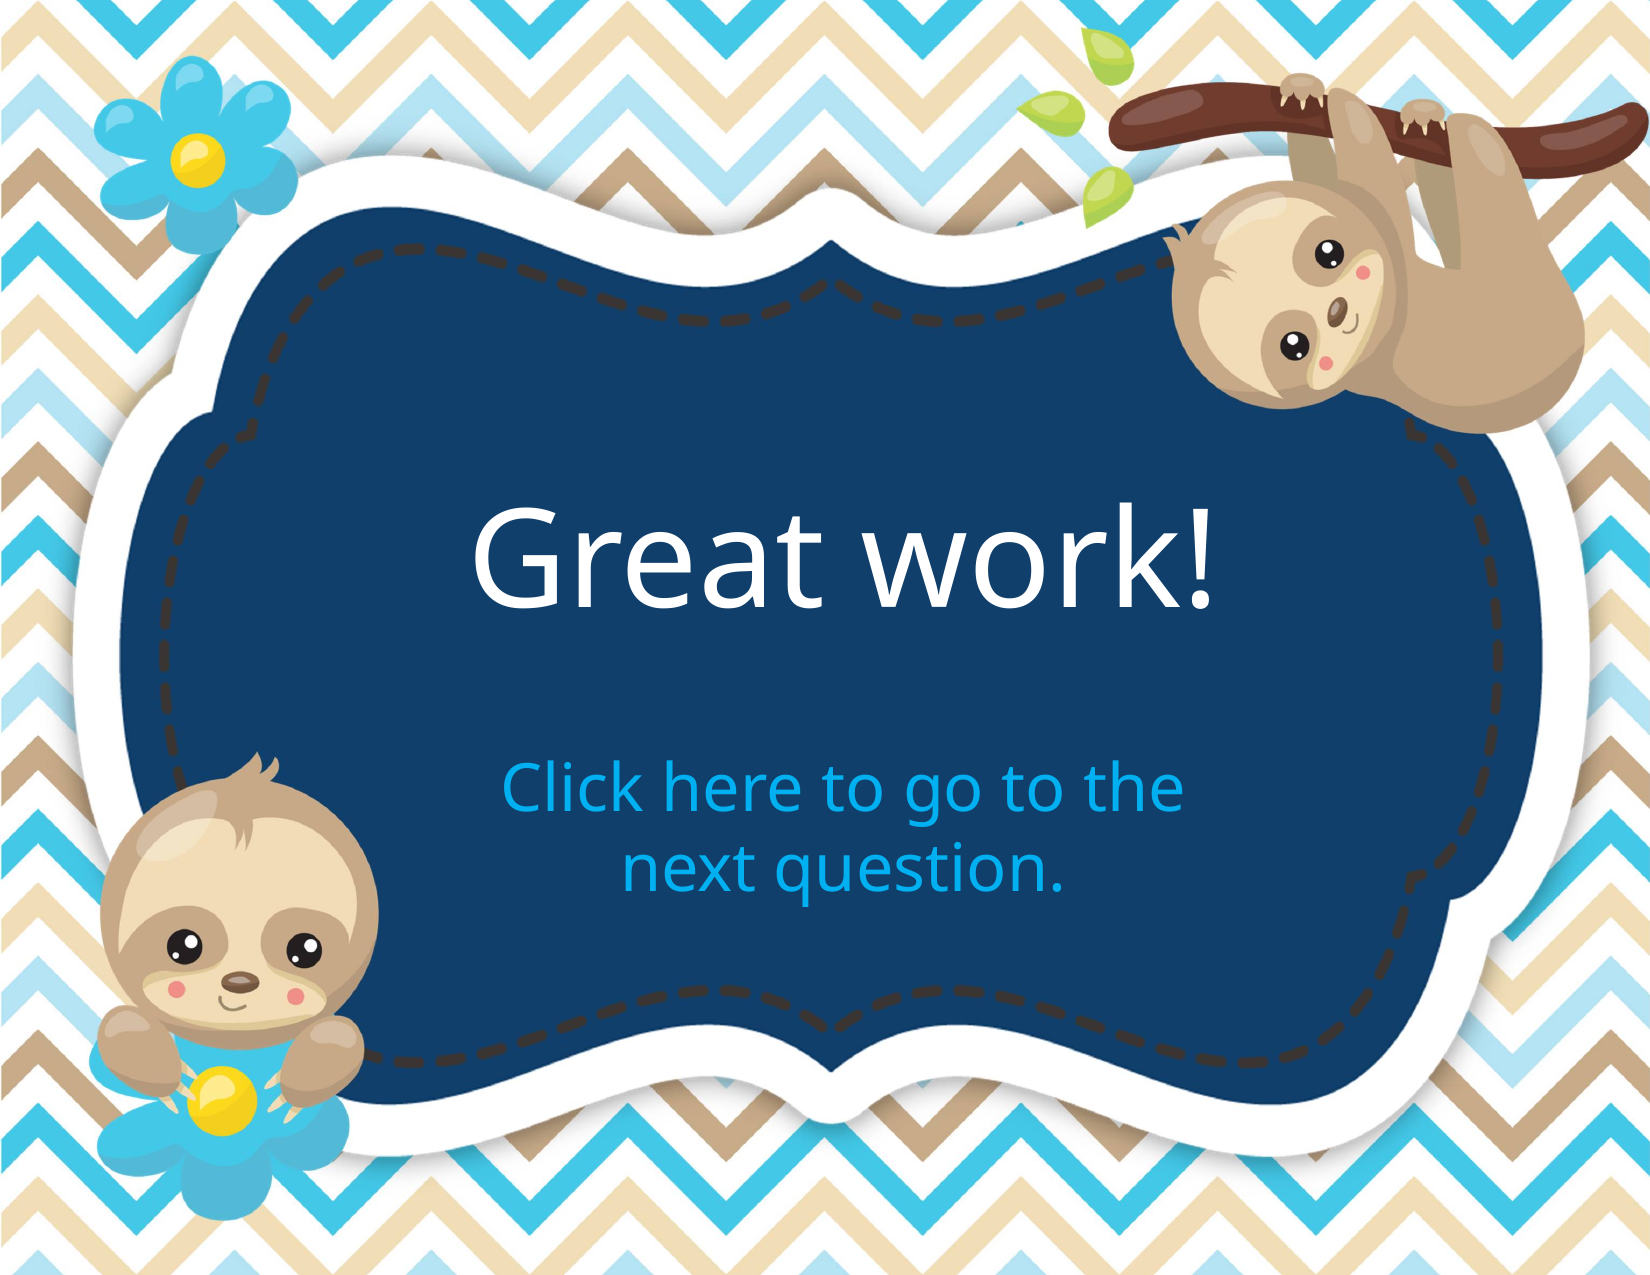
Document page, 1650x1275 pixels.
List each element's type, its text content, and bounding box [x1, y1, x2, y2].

text_box Great work! [452, 462, 1235, 643]
picture [0, 0, 1650, 1275]
text_box Click here to go to the next question. [482, 737, 1205, 913]
